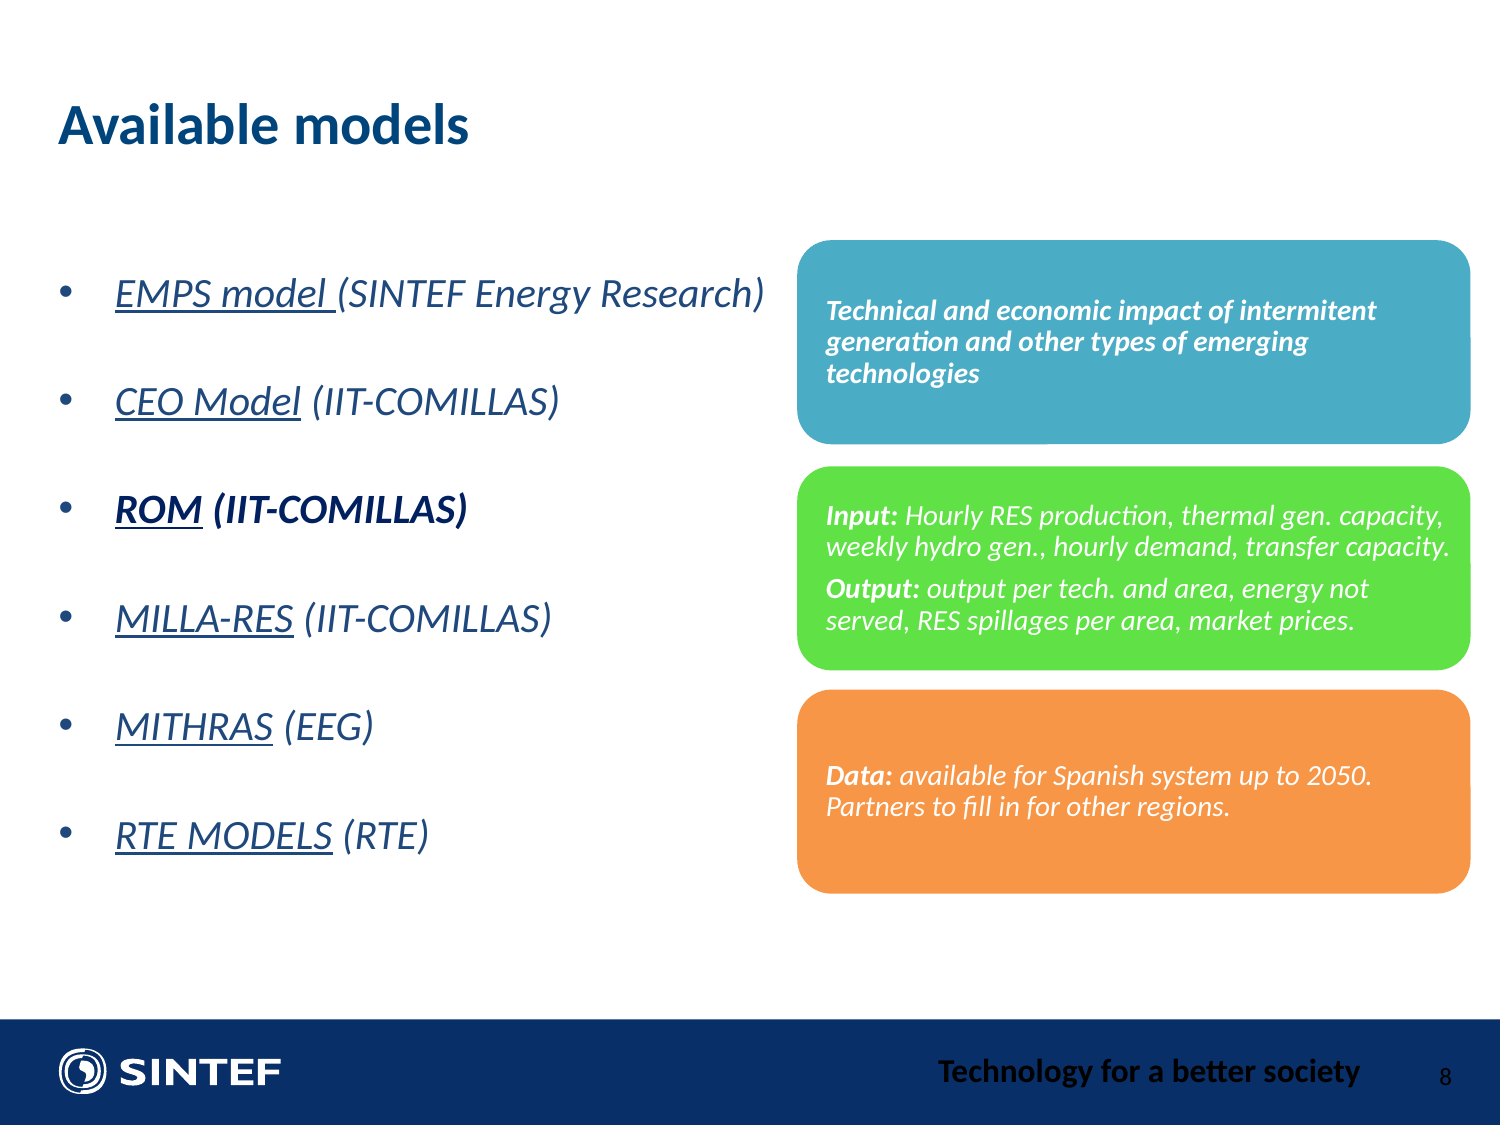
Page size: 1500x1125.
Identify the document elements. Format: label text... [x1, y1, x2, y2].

list Available models [58, 79, 1442, 185]
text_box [797, 236, 1471, 901]
list EMPS model (SINTEF Energy Research) CEO Model (IIT-COMILLAS) ROM (IIT-COMILLAS) MILLA-RES (IIT-COMILLAS) MITHRAS (EEG) RTE MODELS (RTE) [58, 208, 1442, 988]
slide_number 8 [1382, 1052, 1468, 1100]
